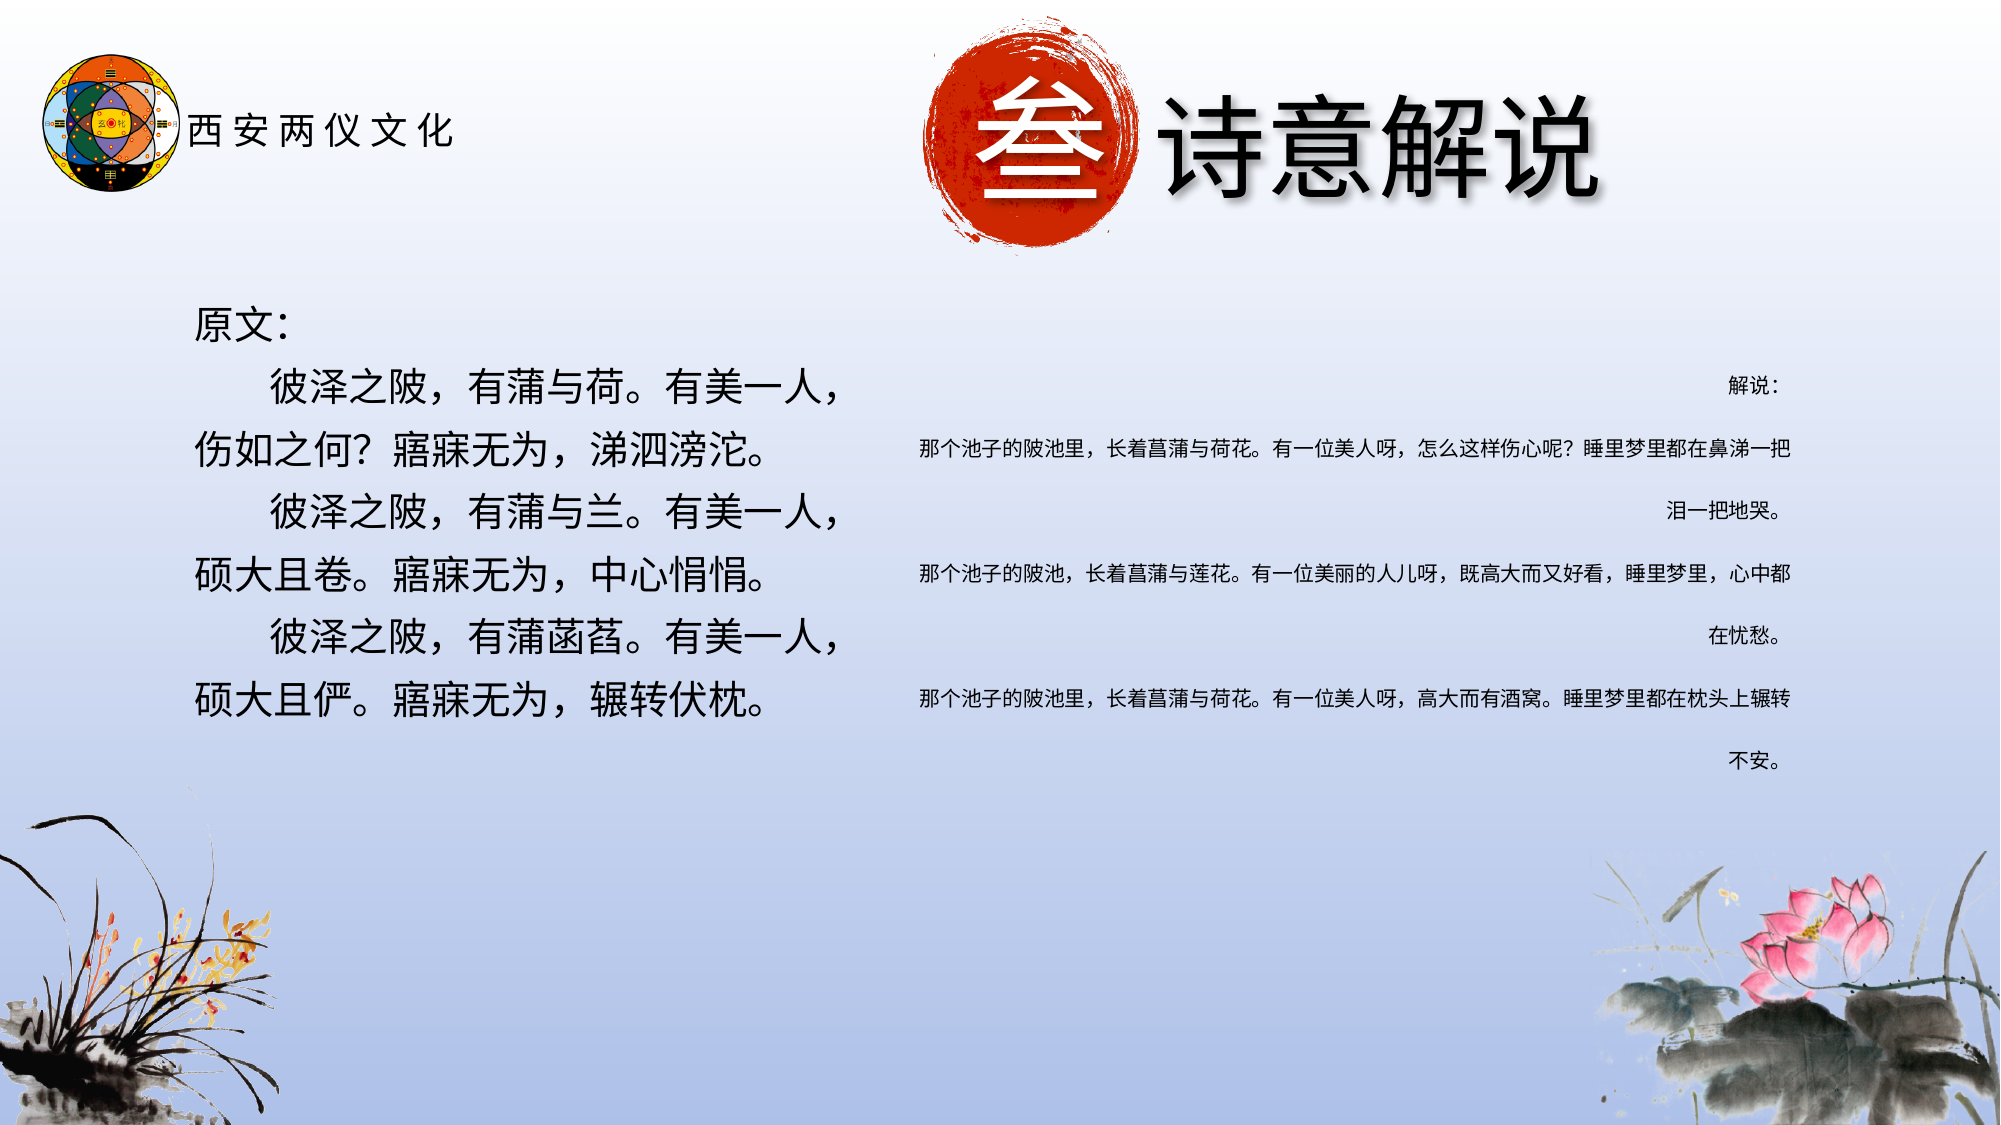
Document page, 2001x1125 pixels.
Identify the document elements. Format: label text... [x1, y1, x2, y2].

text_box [42, 54, 559, 192]
text_box 原文： 彼泽之陂，有蒲与荷。有美一人，伤如之何？寤寐无为，涕泗滂沱。 彼泽之陂，有蒲与兰。有美一人，硕大且卷。寤寐无为，中心悁悁。 彼泽之陂，有蒲菡萏。有美一人，硕大且俨。寤寐无为，辗转伏枕。 [123, 277, 865, 926]
picture [1589, 851, 2000, 1125]
picture [0, 705, 487, 1125]
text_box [918, 15, 1843, 256]
list 解说： 那个池子的陂池里，长着菖蒲与荷花。有一位美人呀，怎么这样伤心呢？睡里梦里都在鼻涕一把泪一把地哭。 那个池子的陂池，长着菖蒲与莲花。有一位美丽的人儿呀，既高大而又好看，睡里梦里，心中都在忧愁。 那个池子的陂池里，长着菖蒲与荷花。有一位美人呀，高大而有酒窝。睡里梦里都在枕头上辗转不安。 [856, 279, 1807, 928]
